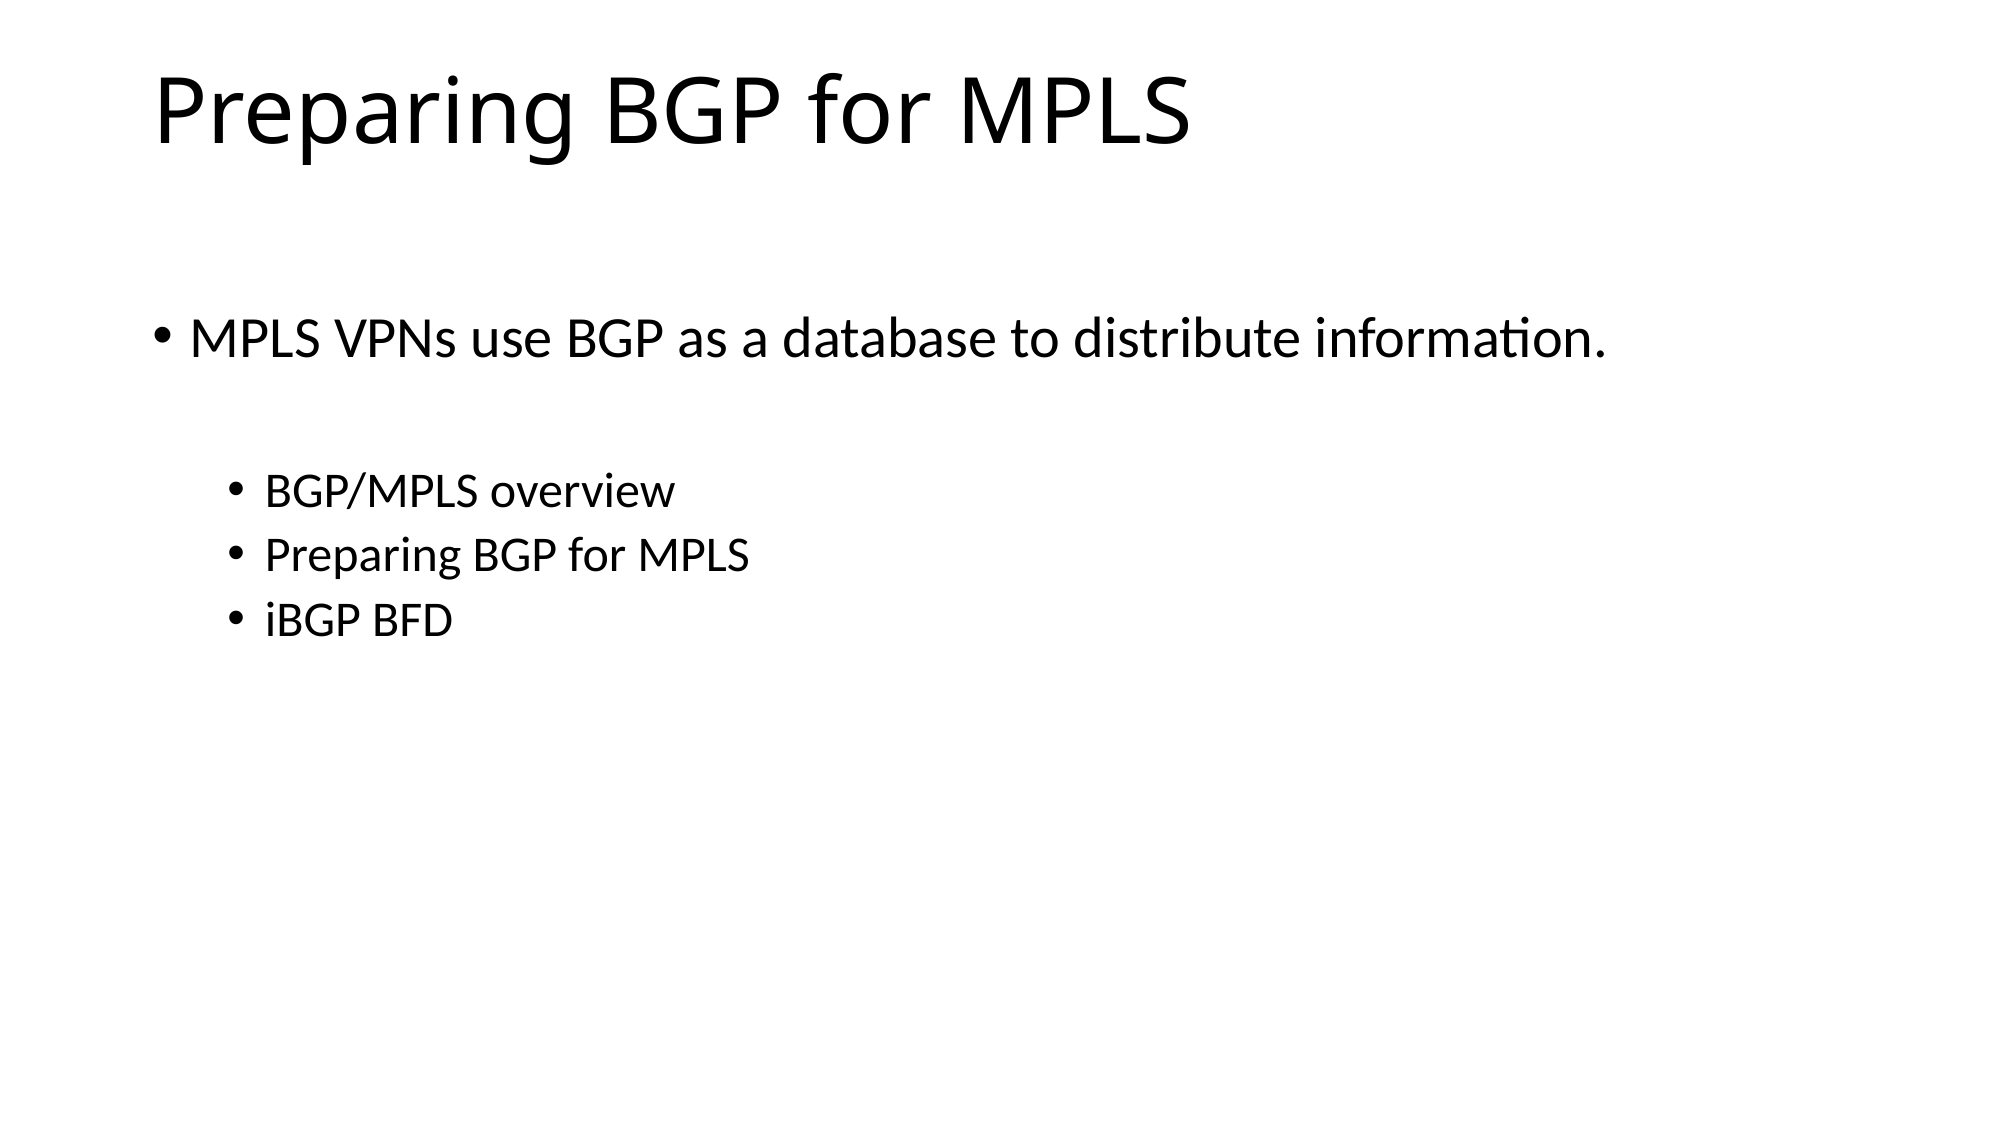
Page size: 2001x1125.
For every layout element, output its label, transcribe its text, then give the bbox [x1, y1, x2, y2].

title Preparing BGP for MPLS [137, 59, 1863, 278]
list MPLS VPNs use BGP as a database to distribute information. BGP/MPLS overview Preparing BGP for MPLS iBGP BFD [137, 299, 1863, 1014]
